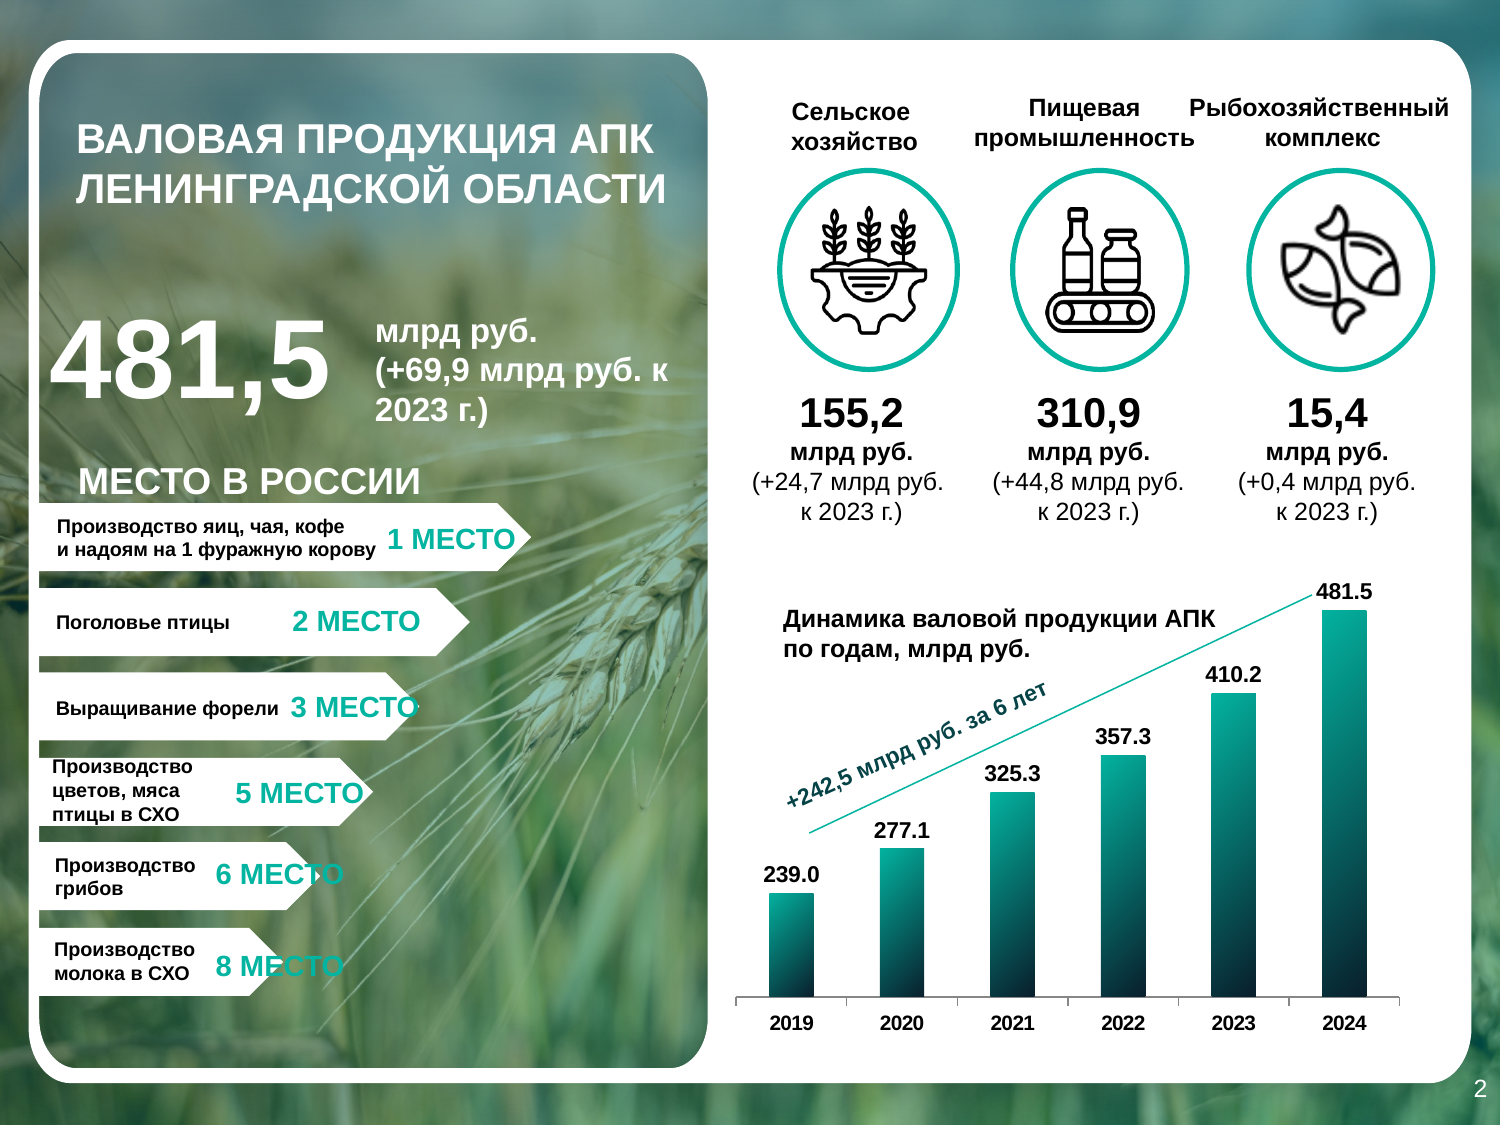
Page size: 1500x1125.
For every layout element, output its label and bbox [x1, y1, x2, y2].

text_box [1012, 170, 1188, 370]
text_box [779, 170, 958, 370]
text_box [1248, 170, 1433, 370]
picture [0, 0, 1500, 1125]
chart [718, 574, 1451, 1052]
